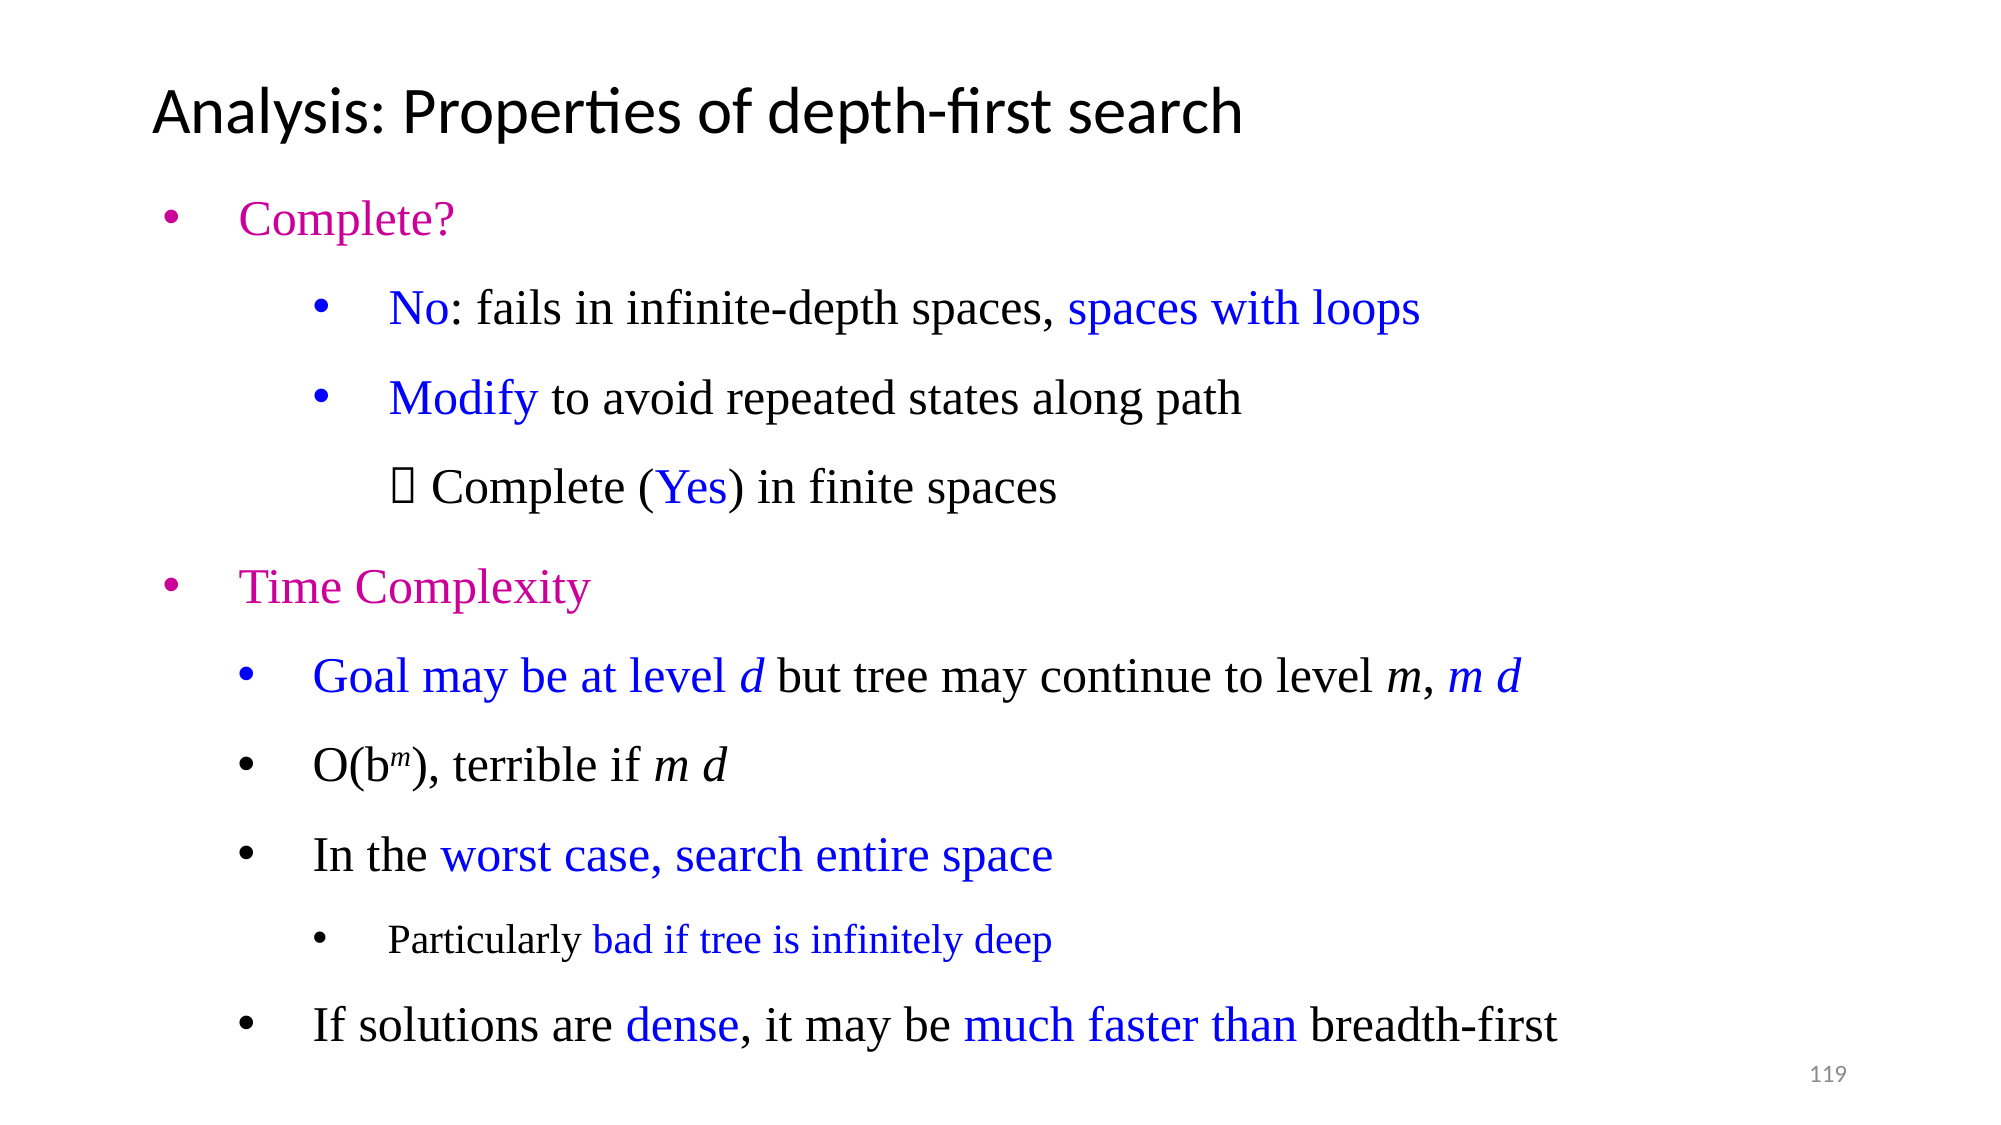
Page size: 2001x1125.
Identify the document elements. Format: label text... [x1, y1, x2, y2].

slide_number 119 [1412, 1042, 1863, 1103]
title Analysis: Properties of depth-first search [137, 3, 1597, 221]
